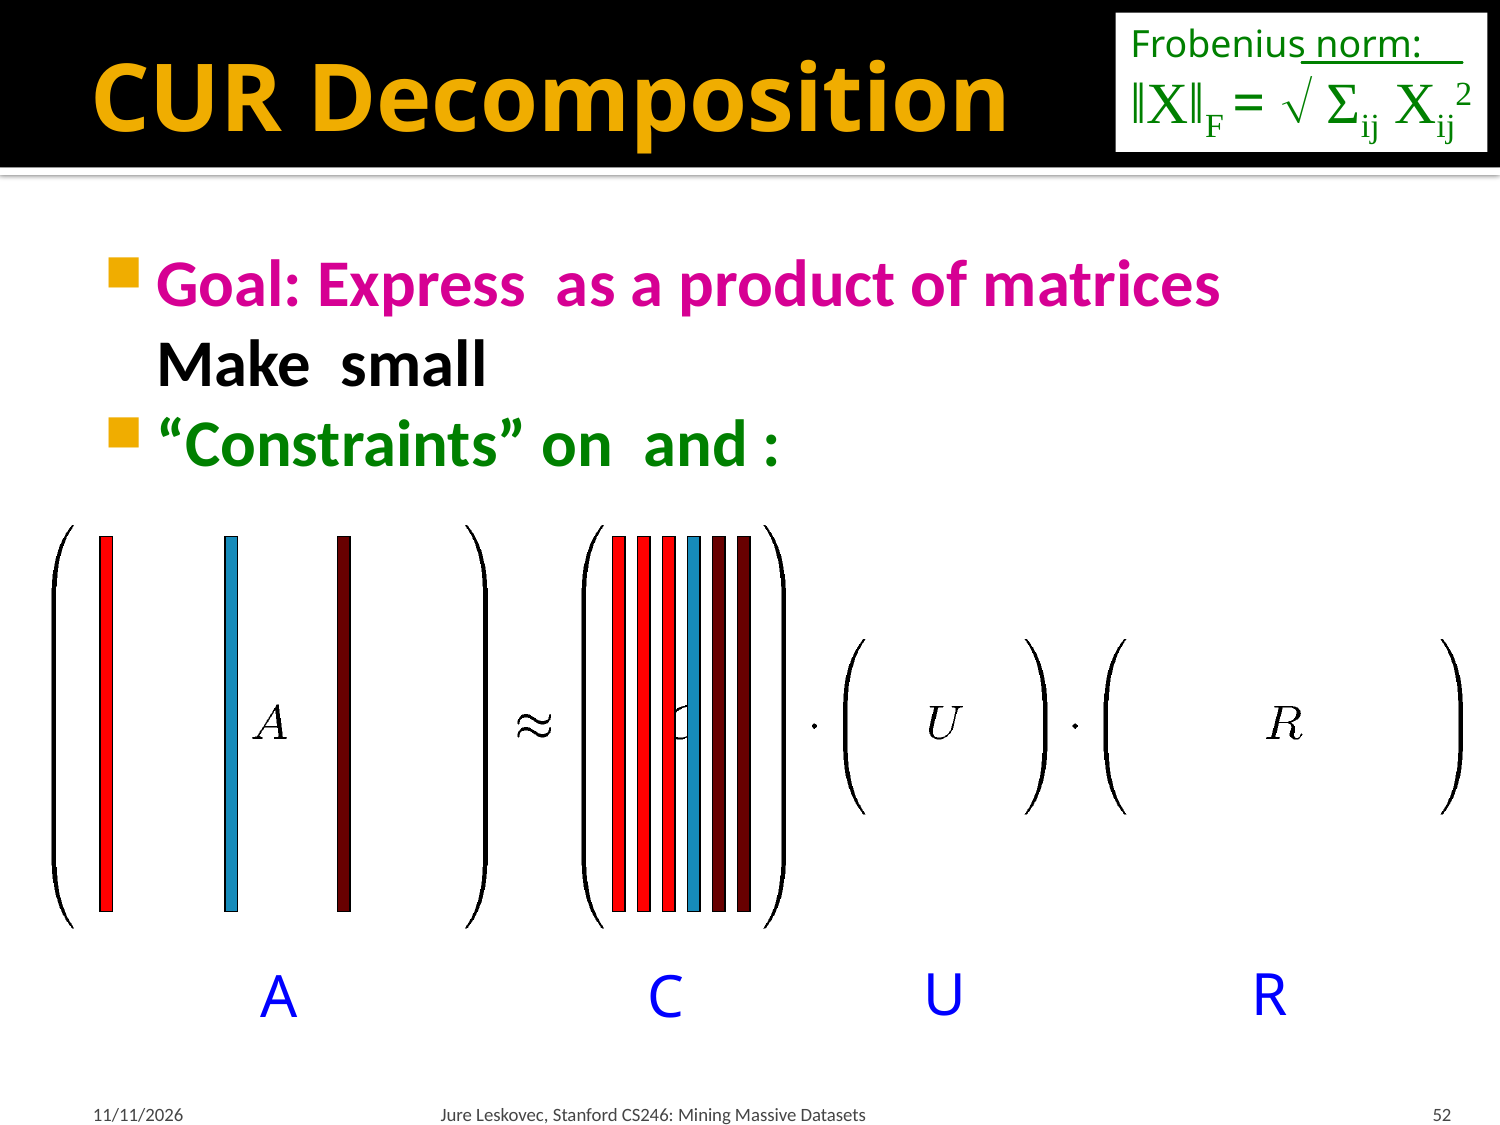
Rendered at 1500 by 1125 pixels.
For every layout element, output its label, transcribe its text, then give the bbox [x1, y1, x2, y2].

text_box C [632, 951, 699, 1037]
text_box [1112, 12, 1491, 144]
picture [49, 524, 1463, 930]
text_box A [246, 951, 314, 1037]
text_box R [1237, 950, 1303, 1035]
slide_number 52 [1345, 1080, 1467, 1125]
title CUR Decomposition [75, 12, 1425, 175]
footer Jure Leskovec, Stanford CS246: Mining Massive Datasets [433, 1080, 1337, 1125]
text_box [99, 536, 350, 912]
text_box U [908, 950, 981, 1035]
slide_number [75, 1080, 425, 1125]
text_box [612, 536, 750, 912]
